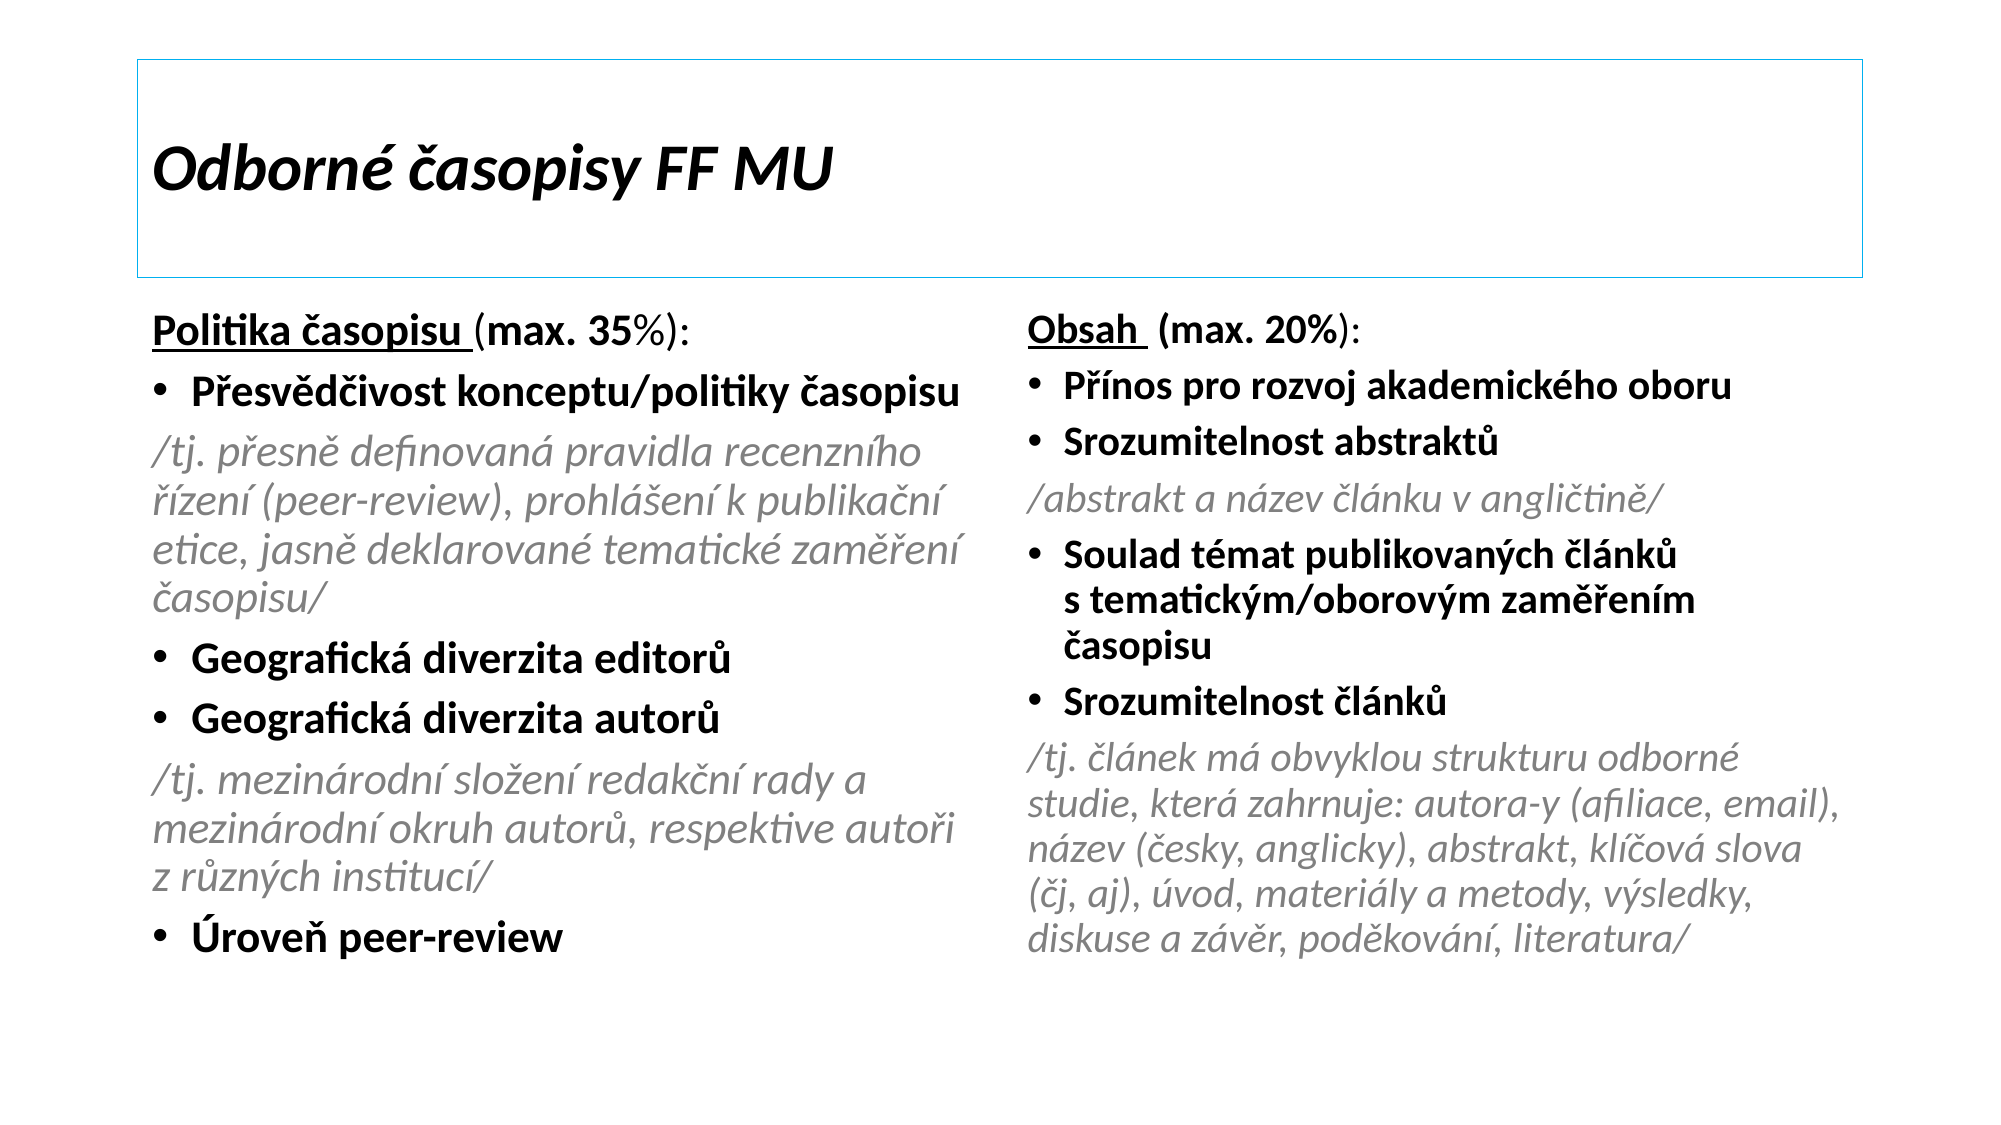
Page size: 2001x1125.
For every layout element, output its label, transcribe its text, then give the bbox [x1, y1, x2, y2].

list Politika časopisu (max. 35%): Přesvědčivost konceptu/politiky časopisu /tj. přesně definovaná pravidla recenzního řízení (peer-review), prohlášení k publikační etice, jasně deklarované tematické zaměření časopisu/ Geografická diverzita editorů Geografická diverzita autorů /tj. mezinárodní složení redakční rady a mezinárodní okruh autorů, respektive autoři z různých institucí/ Úroveň peer-review [137, 299, 988, 1014]
title Odborné časopisy FF MU [137, 59, 1863, 278]
list Obsah (max. 20%): Přínos pro rozvoj akademického oboru Srozumitelnost abstraktů /abstrakt a název článku v angličtině/ Soulad témat publikovaných článků s tematickým/oborovým zaměřením časopisu Srozumitelnost článků /tj. článek má obvyklou strukturu odborné studie, která zahrnuje: autora-y (afiliace, email), název (česky, anglicky), abstrakt, klíčová slova (čj, aj), úvod, materiály a metody, výsledky, diskuse a závěr, poděkování, literatura/ [1012, 299, 1863, 1014]
